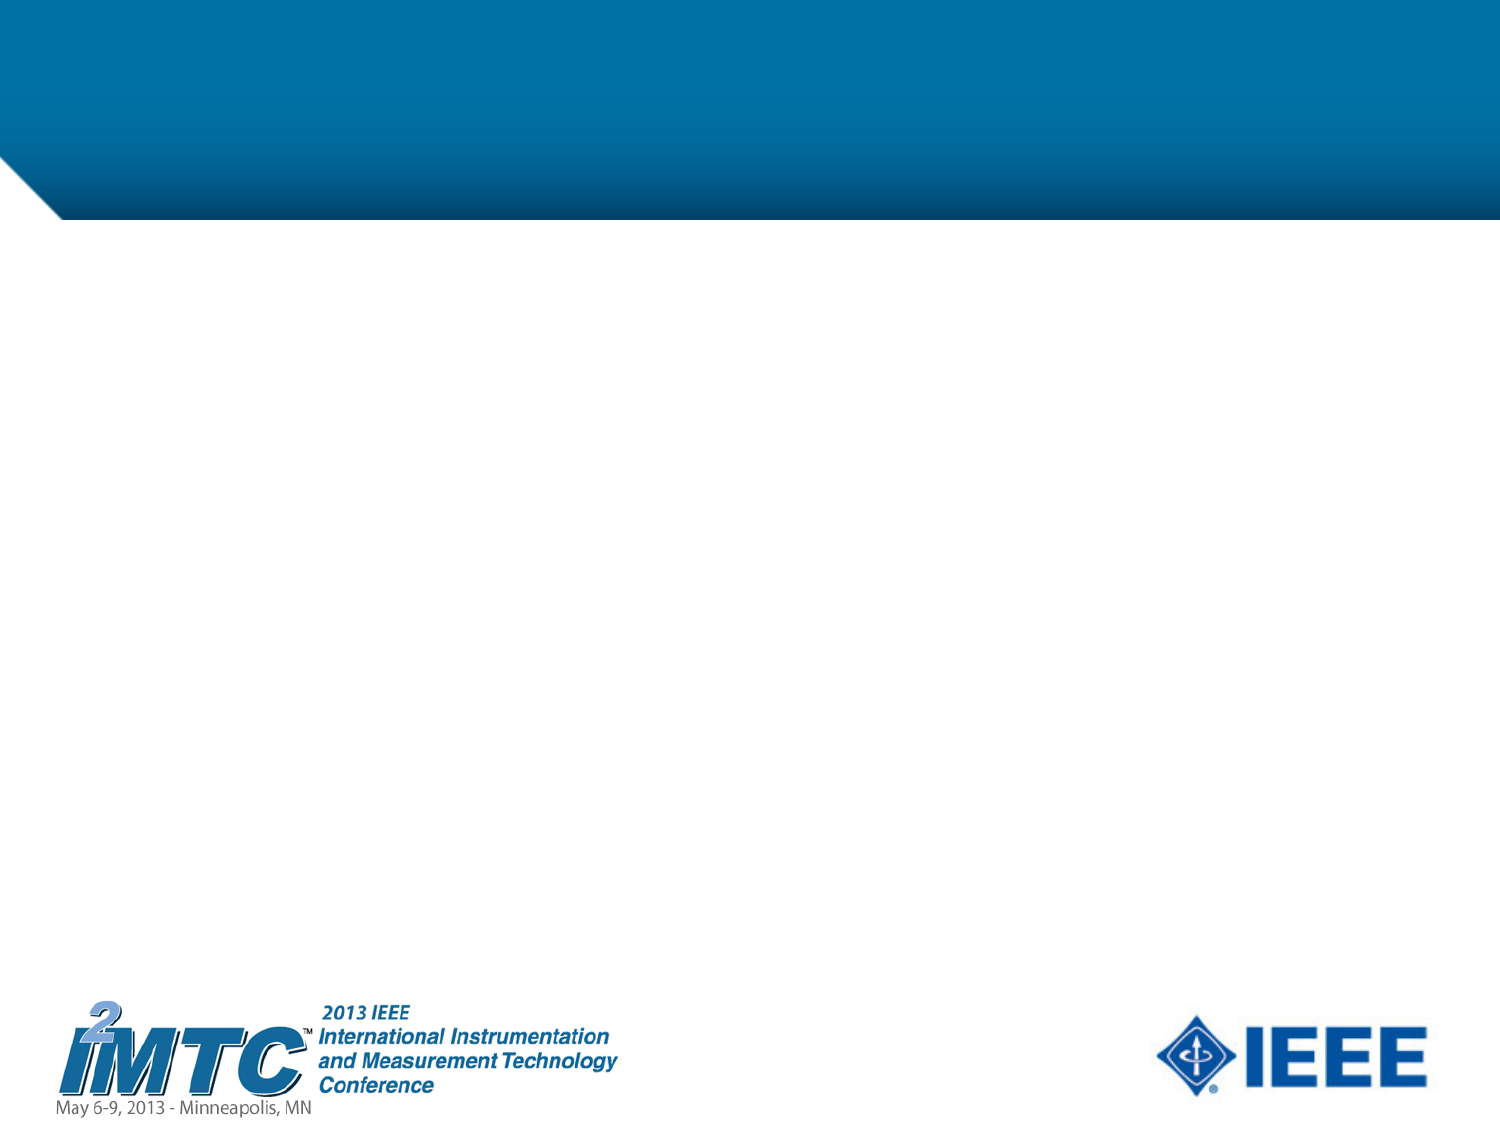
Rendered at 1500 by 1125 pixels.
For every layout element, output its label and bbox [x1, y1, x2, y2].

picture [37, 995, 632, 1118]
picture [1149, 1004, 1440, 1109]
